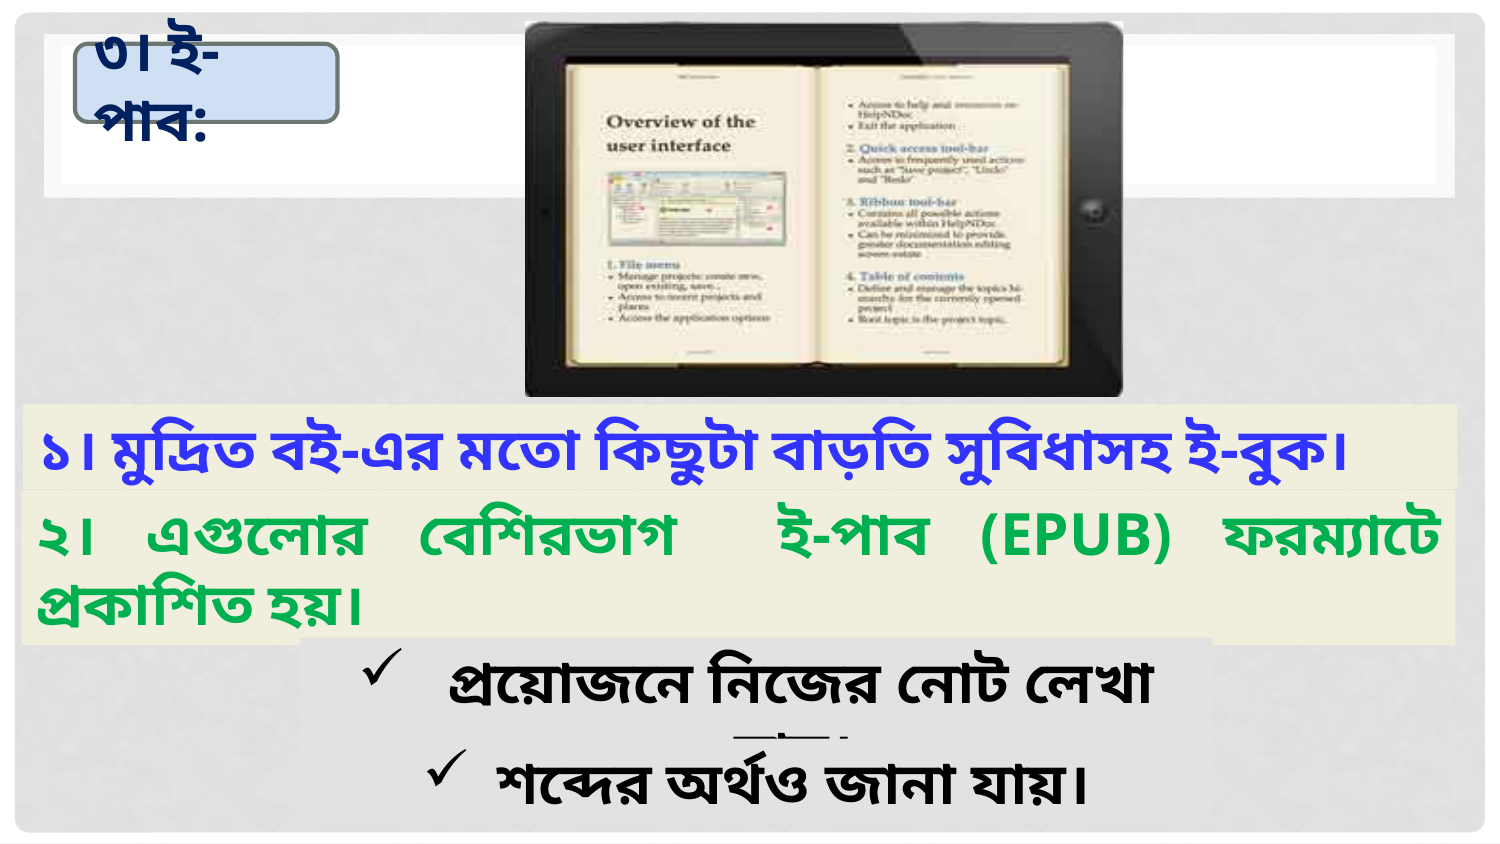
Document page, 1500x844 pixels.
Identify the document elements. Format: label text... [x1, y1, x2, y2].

text_box ৩। ই-পাব: [72, 41, 340, 124]
text_box ১। মুদ্রিত বই-এর মতো কিছুটা বাড়তি সুবিধাসহ ই-বুক। [22, 404, 1458, 490]
text_box ২। এগুলোর বেশিরভাগ ই-পাব (EPUB) ফরম্যাটে প্রকাশিত হয়। [21, 489, 1456, 646]
text_box প্রয়োজনে নিজের নোট লেখা যায়। [299, 637, 1213, 738]
text_box শব্দের অর্থও জানা যায়। [299, 738, 1213, 824]
picture [524, 21, 1124, 397]
